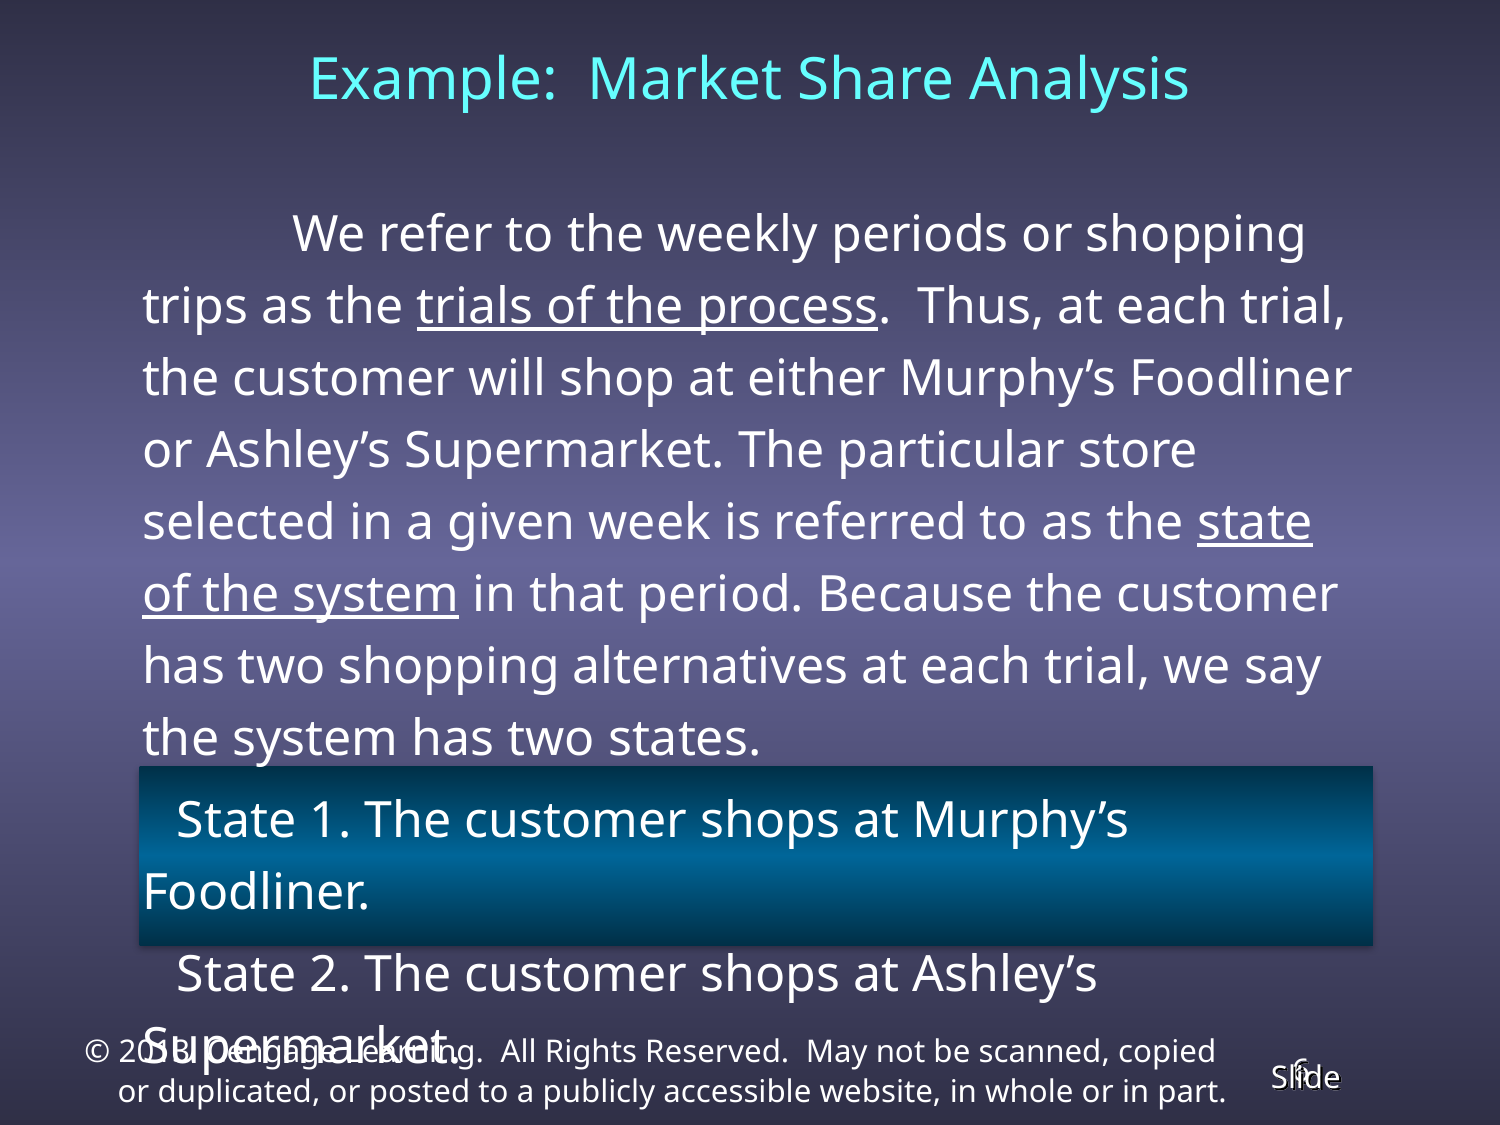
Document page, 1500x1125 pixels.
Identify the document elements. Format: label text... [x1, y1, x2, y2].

text_box Example: Market Share Analysis [136, 34, 1363, 119]
text_box We refer to the weekly periods or shopping trips as the trials of the process. Thus, at each trial, the customer will shop at either Murphy’s Foodliner or Ashley’s Supermarket. The particular store selected in a given week is referred to as the state of the system in that period. Because the customer has two shopping alternatives at each trial, we say the system has two states. State 1. The customer shops at Murphy’s Foodliner. State 2. The customer shops at Ashley’s Supermarket. [71, 182, 1382, 981]
